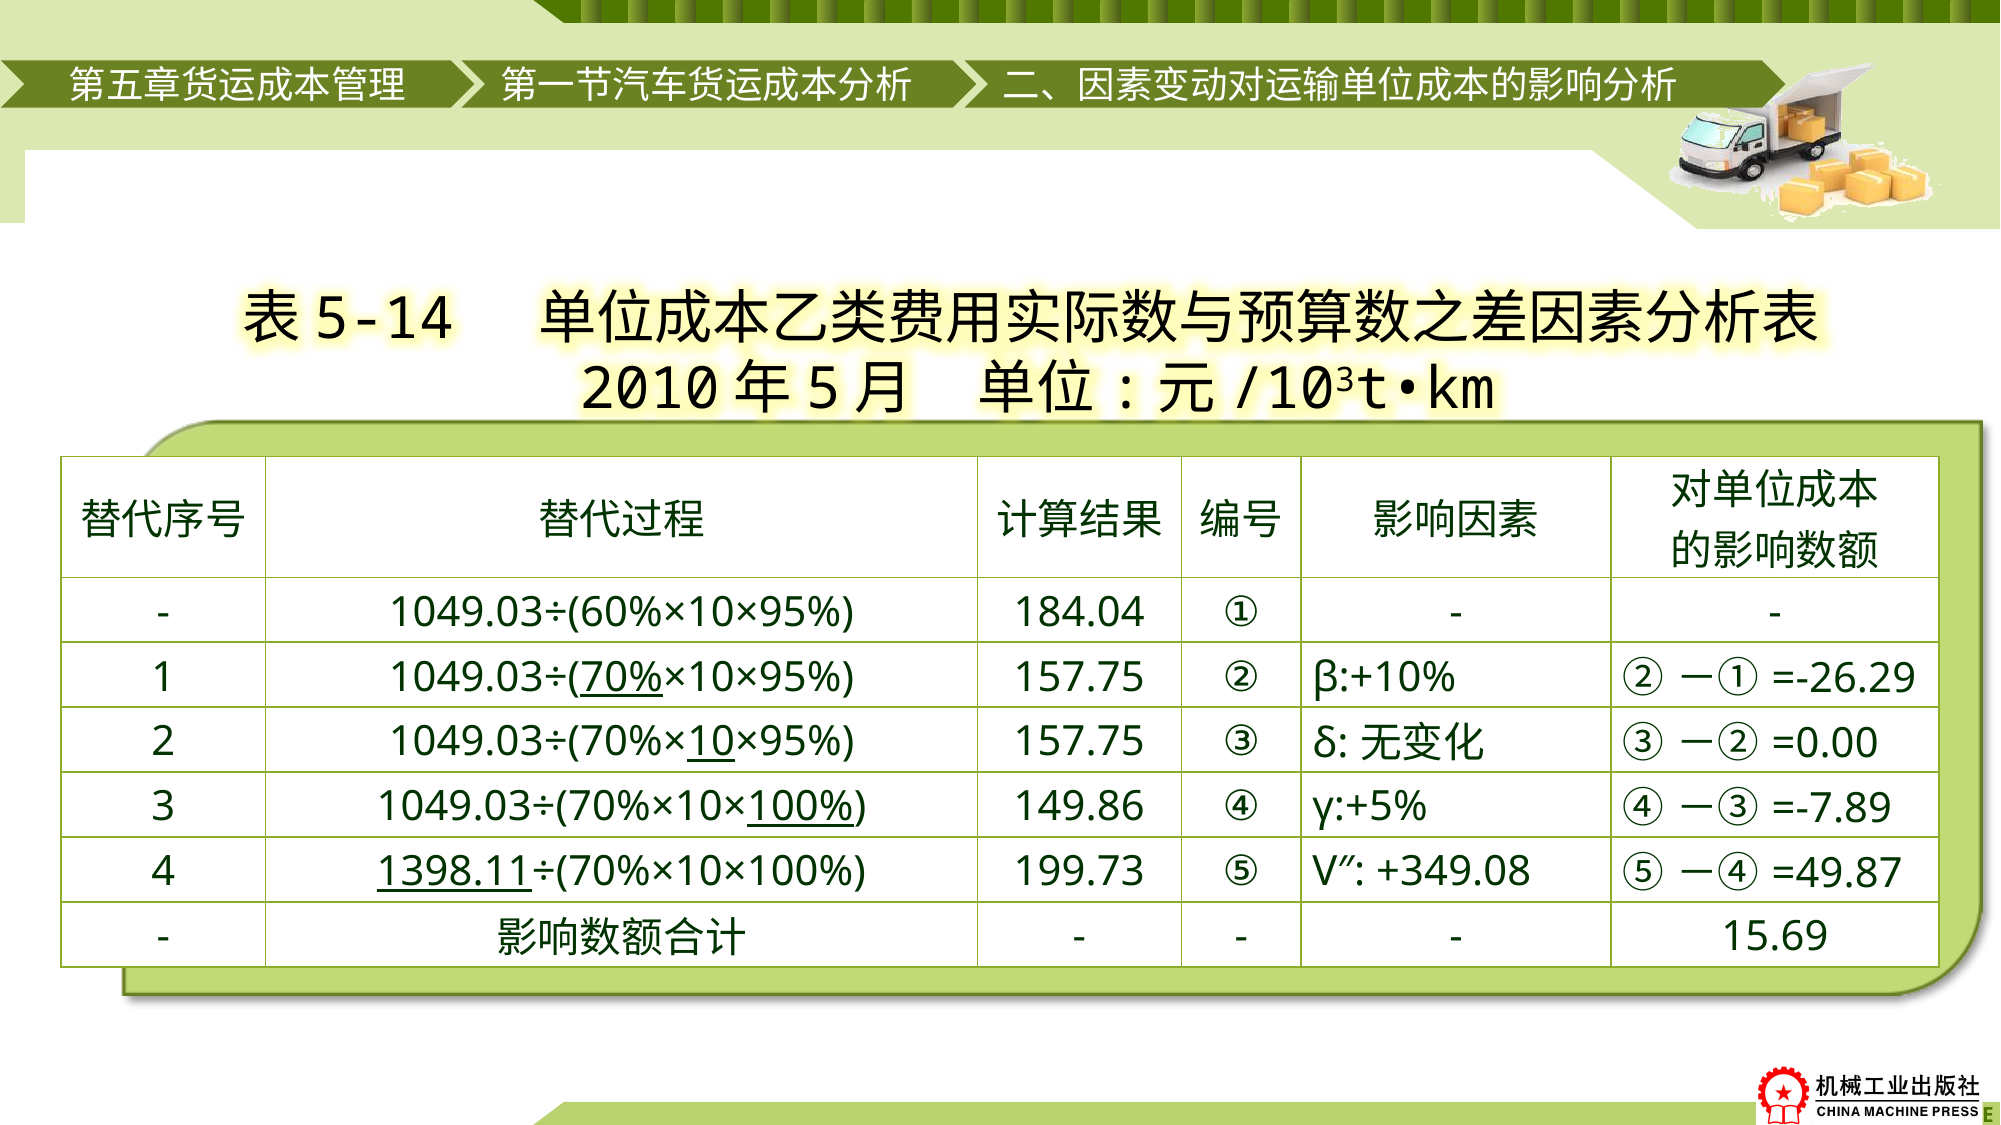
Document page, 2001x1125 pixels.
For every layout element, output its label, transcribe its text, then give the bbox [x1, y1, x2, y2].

table_cell - [1302, 578, 1610, 641]
text_box [123, 421, 1983, 996]
title 表5-14 [326, 54, 677, 163]
table_header 替代过程 [266, 457, 977, 577]
table_header 影响因素 [1302, 457, 1610, 577]
table_cell 1 [62, 643, 265, 706]
table_header 对单位成本 的影响数额 [1612, 457, 1938, 577]
table_cell - [978, 903, 1181, 966]
table_cell ② [1182, 643, 1300, 706]
table_header 替代序号 [62, 457, 265, 577]
table_cell 2 [62, 708, 265, 771]
table_cell β:+10% [1302, 643, 1610, 706]
table_cell 1049.03÷(70%×10×95%) [266, 643, 977, 706]
table_cell 184.04 [978, 578, 1181, 641]
text_box 第五章货运成本管理 [0, 58, 477, 110]
table_header 计算结果 [978, 457, 1181, 577]
table_cell 1049.03÷(60%×10×95%) [266, 578, 977, 641]
table_cell - [62, 903, 265, 966]
table_cell γ:+5% [1302, 773, 1610, 836]
table_cell 1398.11÷(70%×10×100%) [266, 838, 977, 901]
table_cell ④－③=-7.89 [1612, 773, 1938, 836]
table_cell 15.69 [1612, 903, 1938, 966]
table_cell ⑤ [1182, 838, 1300, 901]
table_cell 149.86 [978, 773, 1181, 836]
table_cell - [1182, 903, 1300, 966]
table_cell ① [1182, 578, 1300, 641]
text_box 第一节汽车货运成本分析 [459, 58, 979, 110]
table_cell δ:无变化 [1302, 708, 1610, 771]
table_cell - [1612, 578, 1938, 641]
picture [1659, 53, 1941, 228]
table_cell - [62, 578, 265, 641]
table_cell - [1302, 903, 1610, 966]
picture [1756, 1065, 1983, 1125]
table_cell 157.75 [978, 708, 1181, 771]
table_cell 1049.03÷(70%×10×95%) [266, 708, 977, 771]
table_cell ④ [1182, 773, 1300, 836]
table_cell V″: +349.08 [1302, 838, 1610, 901]
text_box 二、因素变动对运输单位成本的影响分析 [962, 58, 1788, 110]
table_cell 影响数额合计 [266, 903, 977, 966]
table_header 编号 [1182, 457, 1300, 577]
table_cell ③ [1182, 708, 1300, 771]
table_cell 4 [62, 838, 265, 901]
table_cell 157.75 [978, 643, 1181, 706]
table_cell 3 [62, 773, 265, 836]
table_cell ②－①=-26.29 [1612, 643, 1938, 706]
table_cell ③－②=0.00 [1612, 708, 1938, 771]
table_cell 199.73 [978, 838, 1181, 901]
table_cell ⑤－④=49.87 [1612, 838, 1938, 901]
table_cell 1049.03÷(70%×10×100%) [266, 773, 977, 836]
text_box 表5-14 单位成本乙类费用实际数与预算数之差因素分析表 2010年5月 单位:元/103t•km [129, 278, 1945, 423]
